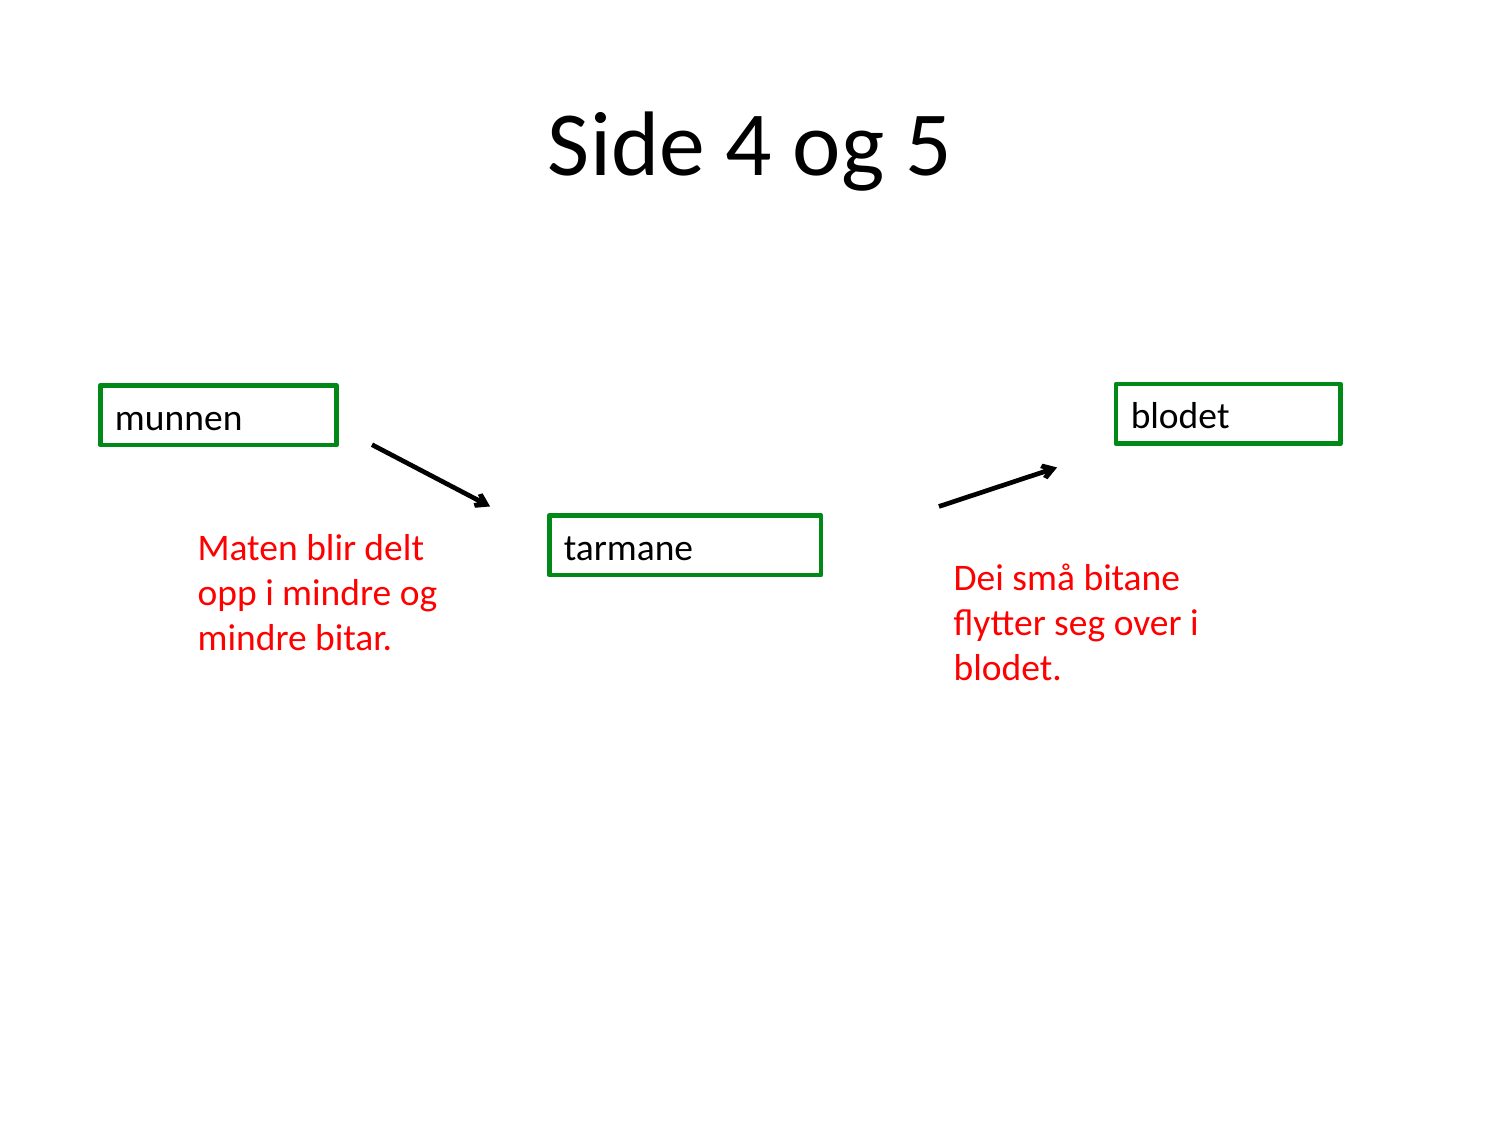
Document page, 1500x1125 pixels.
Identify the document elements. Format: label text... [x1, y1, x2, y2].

text_box Maten blir delt opp i mindre og mindre bitar. [183, 515, 491, 665]
title Side 4 og 5 [75, 45, 1425, 233]
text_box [938, 467, 1058, 507]
text_box blodet [1116, 384, 1341, 444]
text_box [371, 444, 491, 507]
text_box munnen [100, 385, 337, 445]
text_box Dei små bitane flytter seg over i blodet. [938, 545, 1229, 696]
text_box tarmane [549, 515, 821, 575]
